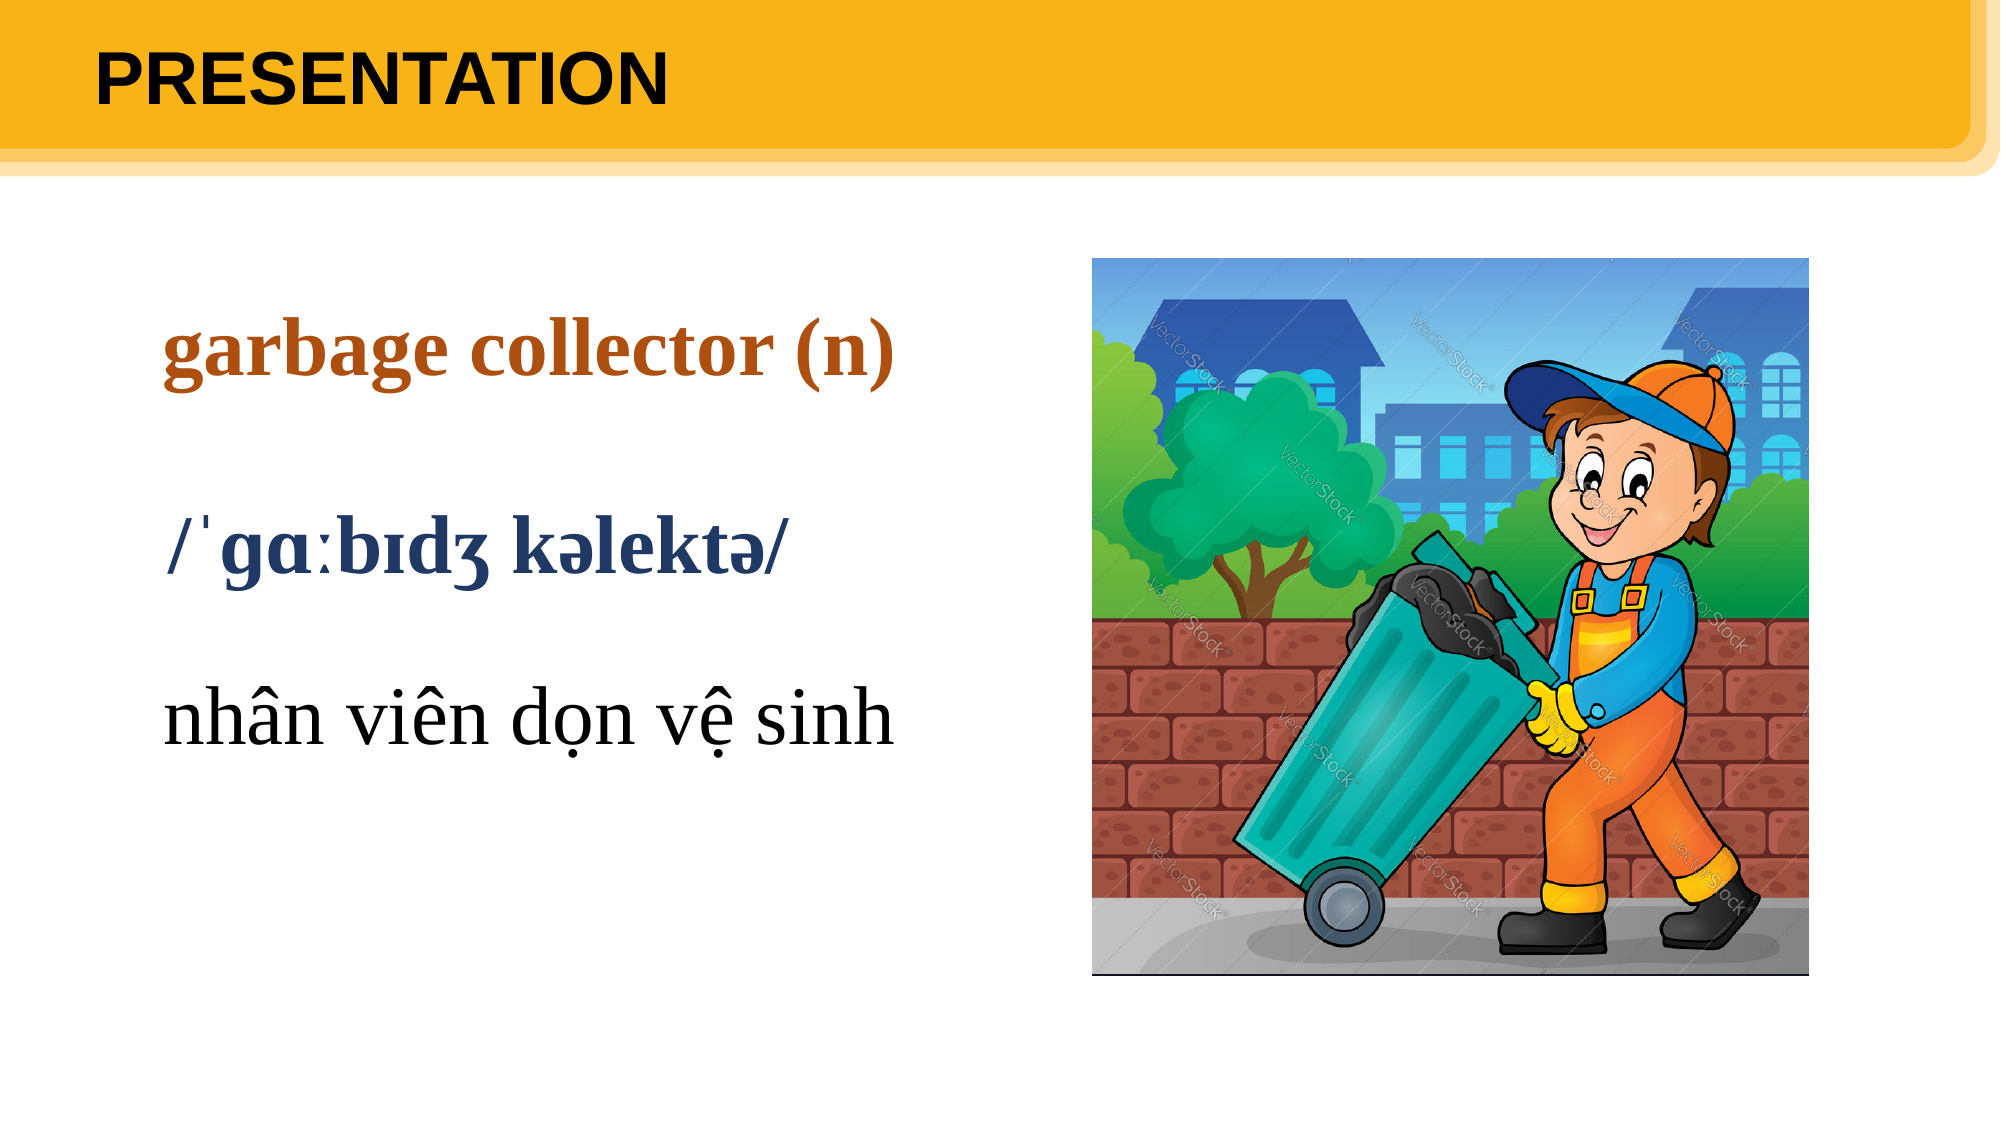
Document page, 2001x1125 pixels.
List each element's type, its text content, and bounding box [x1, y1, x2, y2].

picture [1091, 258, 1809, 976]
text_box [0, 0, 2000, 177]
text_box /ˈɡɑːbɪdʒ kəlektə/ [153, 482, 805, 598]
text_box garbage collector (n) [100, 288, 959, 462]
text_box nhân viên dọn vệ sinh [23, 654, 1036, 769]
